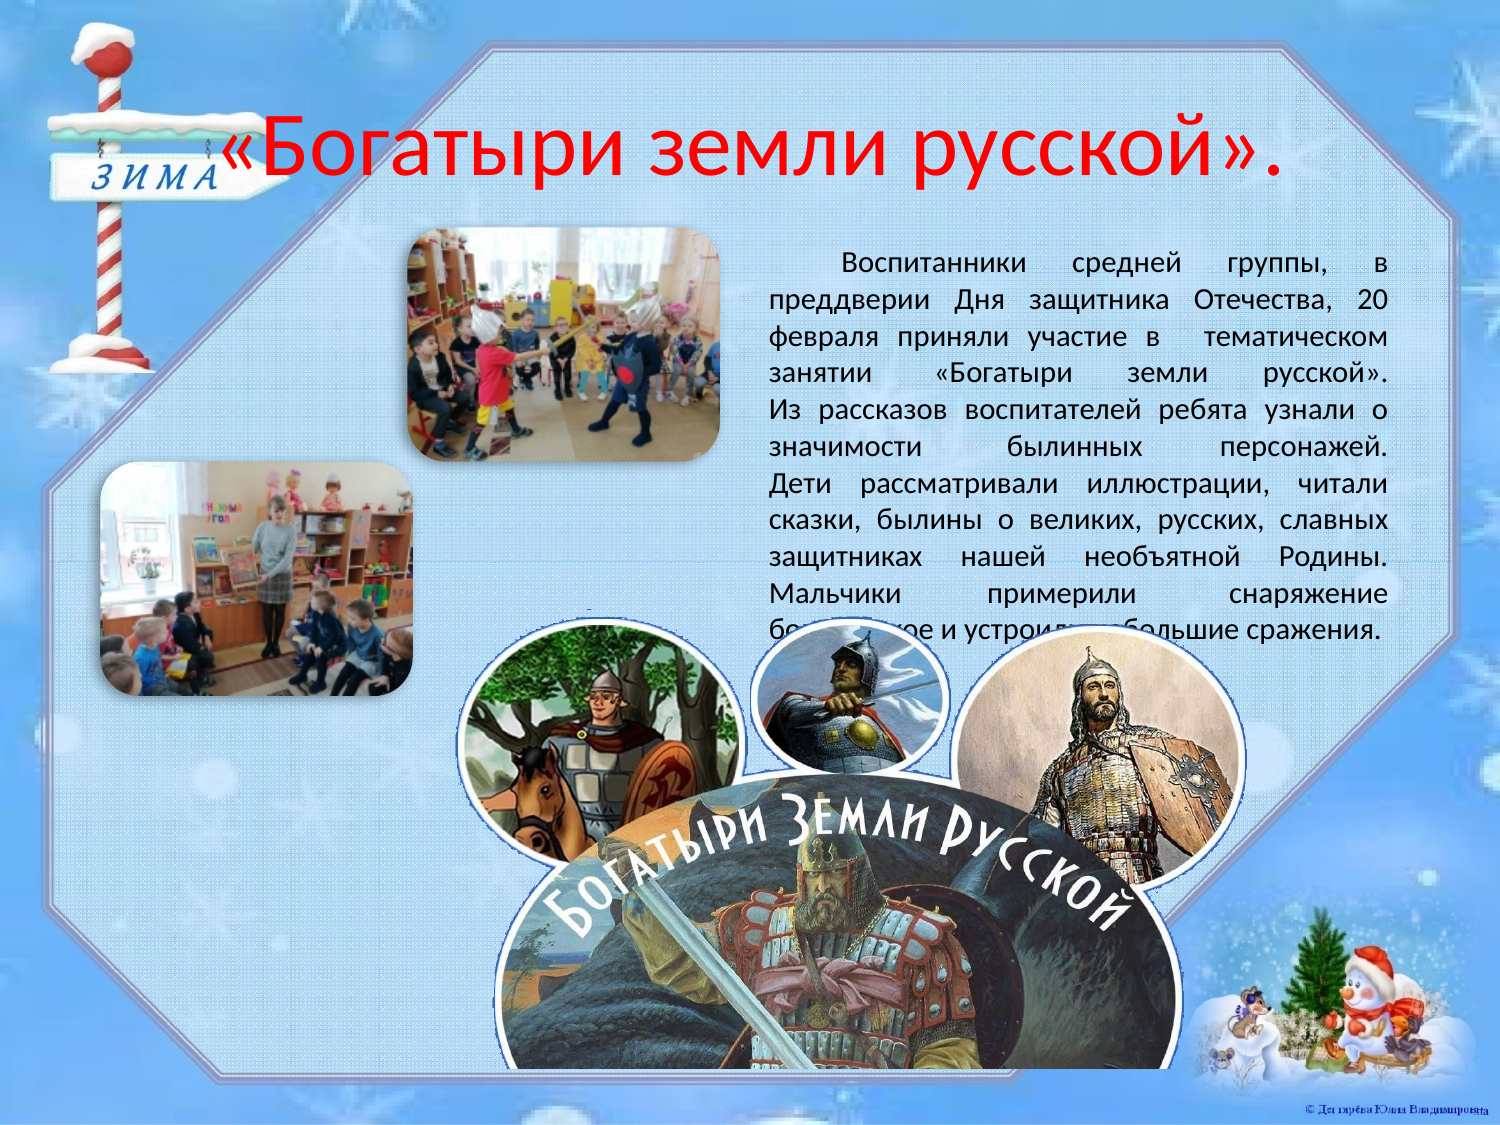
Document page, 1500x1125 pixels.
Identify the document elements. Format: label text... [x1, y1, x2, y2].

picture [0, 0, 1500, 1125]
list Воспитанники средней группы, в преддверии Дня защитника Отечества, 20 февраля приняли участие в тематическом занятии «Богатыри земли русской». Из рассказов воспитателей ребята узнали о значимости былинных персонажей. Дети рассматривали иллюстрации, читали сказки, былины о великих, русских, славных защитниках нашей необъятной Родины. Мальчики примерили снаряжение богатырское и устроили небольшие сражения. [753, 234, 1404, 689]
title «Богатыри земли русской». [75, 45, 1425, 233]
